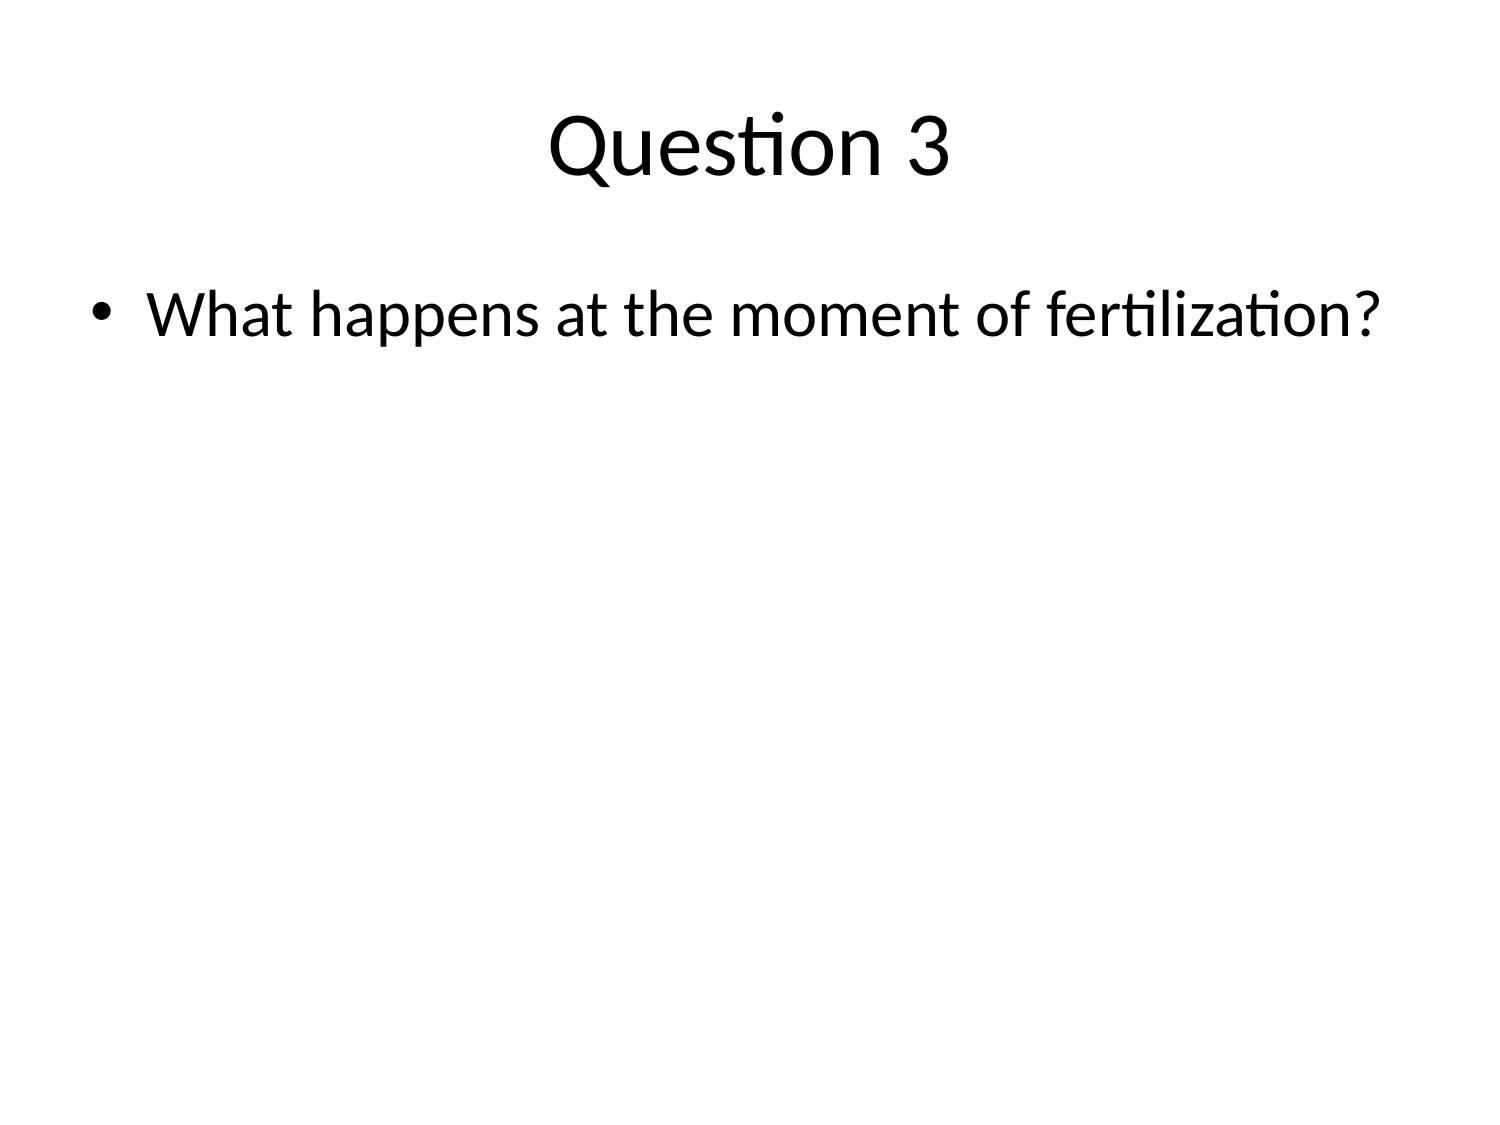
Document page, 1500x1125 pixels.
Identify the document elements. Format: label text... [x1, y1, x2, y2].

title Question 3 [75, 45, 1425, 233]
list What happens at the moment of fertilization? [75, 262, 1425, 1005]
